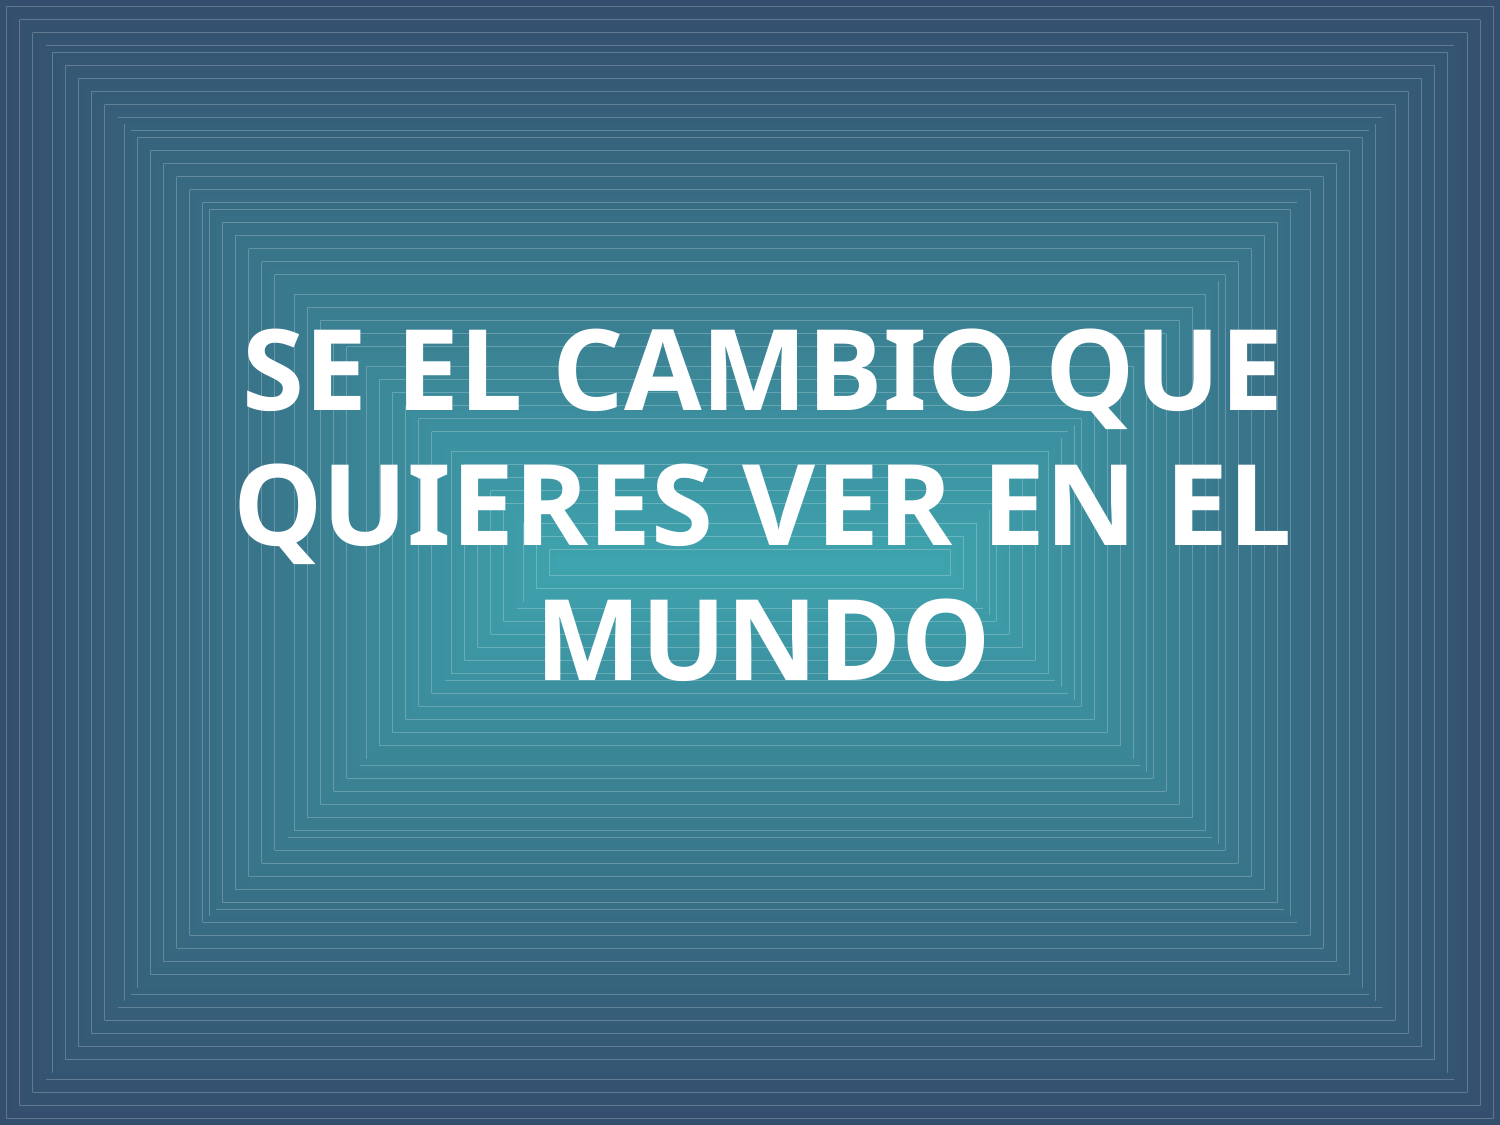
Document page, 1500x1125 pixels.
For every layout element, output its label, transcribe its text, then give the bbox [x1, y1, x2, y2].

list SE EL CAMBIO QUE QUIERES VER EN EL MUNDO [88, 290, 1439, 473]
